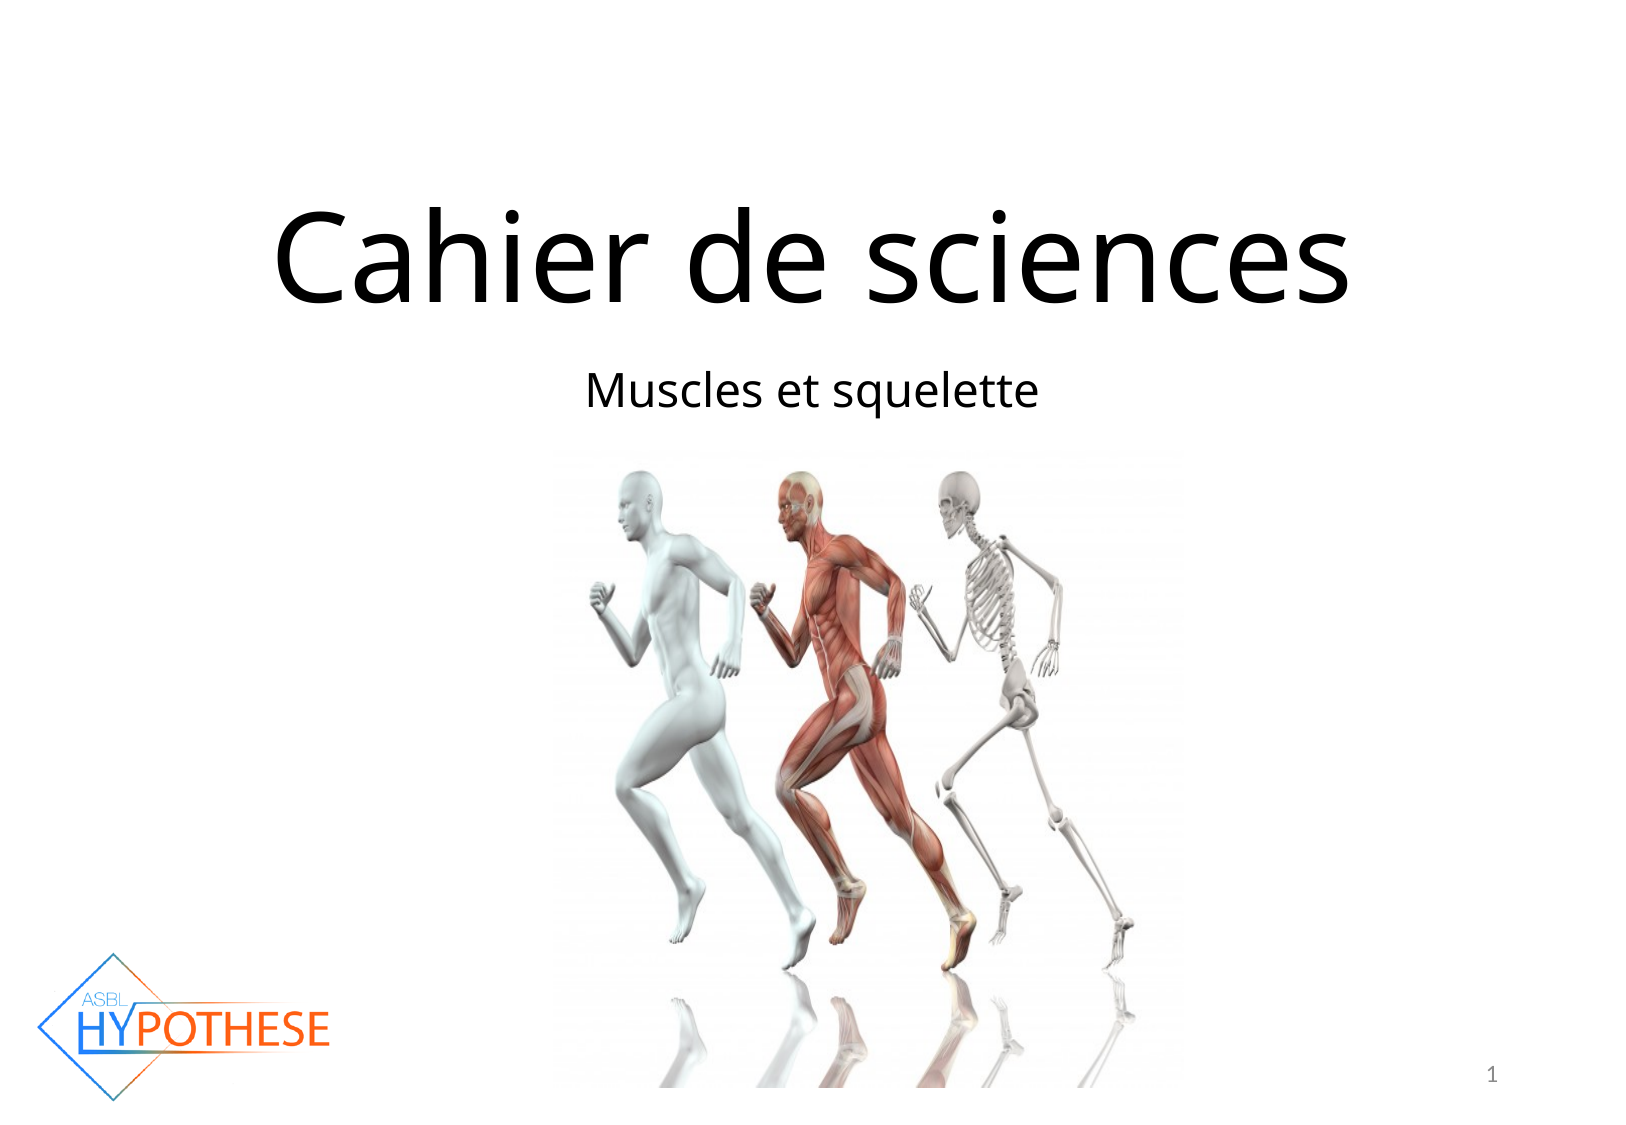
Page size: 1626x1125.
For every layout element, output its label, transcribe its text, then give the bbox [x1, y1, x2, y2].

picture [19, 952, 346, 1103]
picture [553, 450, 1184, 1088]
slide_number 1 [1147, 1042, 1514, 1103]
title Cahier de sciences [121, 110, 1504, 338]
subtitle Muscles et squelette [203, 359, 1422, 632]
